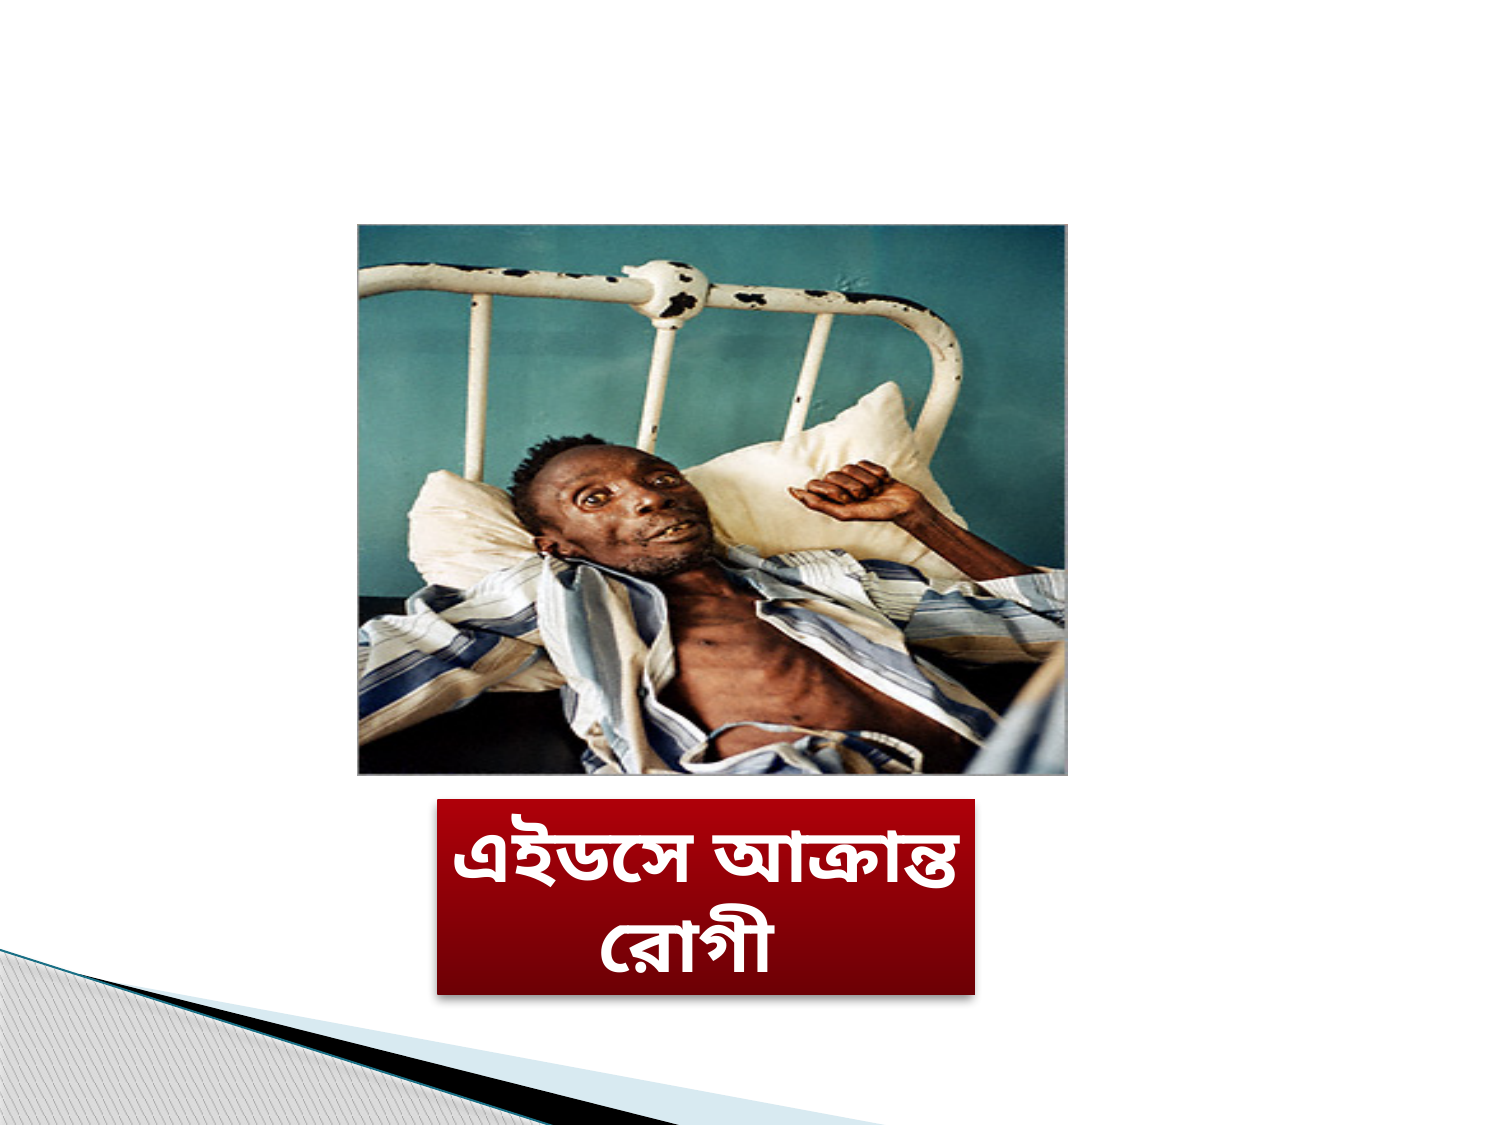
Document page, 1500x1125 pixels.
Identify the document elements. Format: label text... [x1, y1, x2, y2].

picture [356, 224, 1069, 776]
text_box এইডসে আক্রান্ত রোগী [437, 799, 975, 995]
